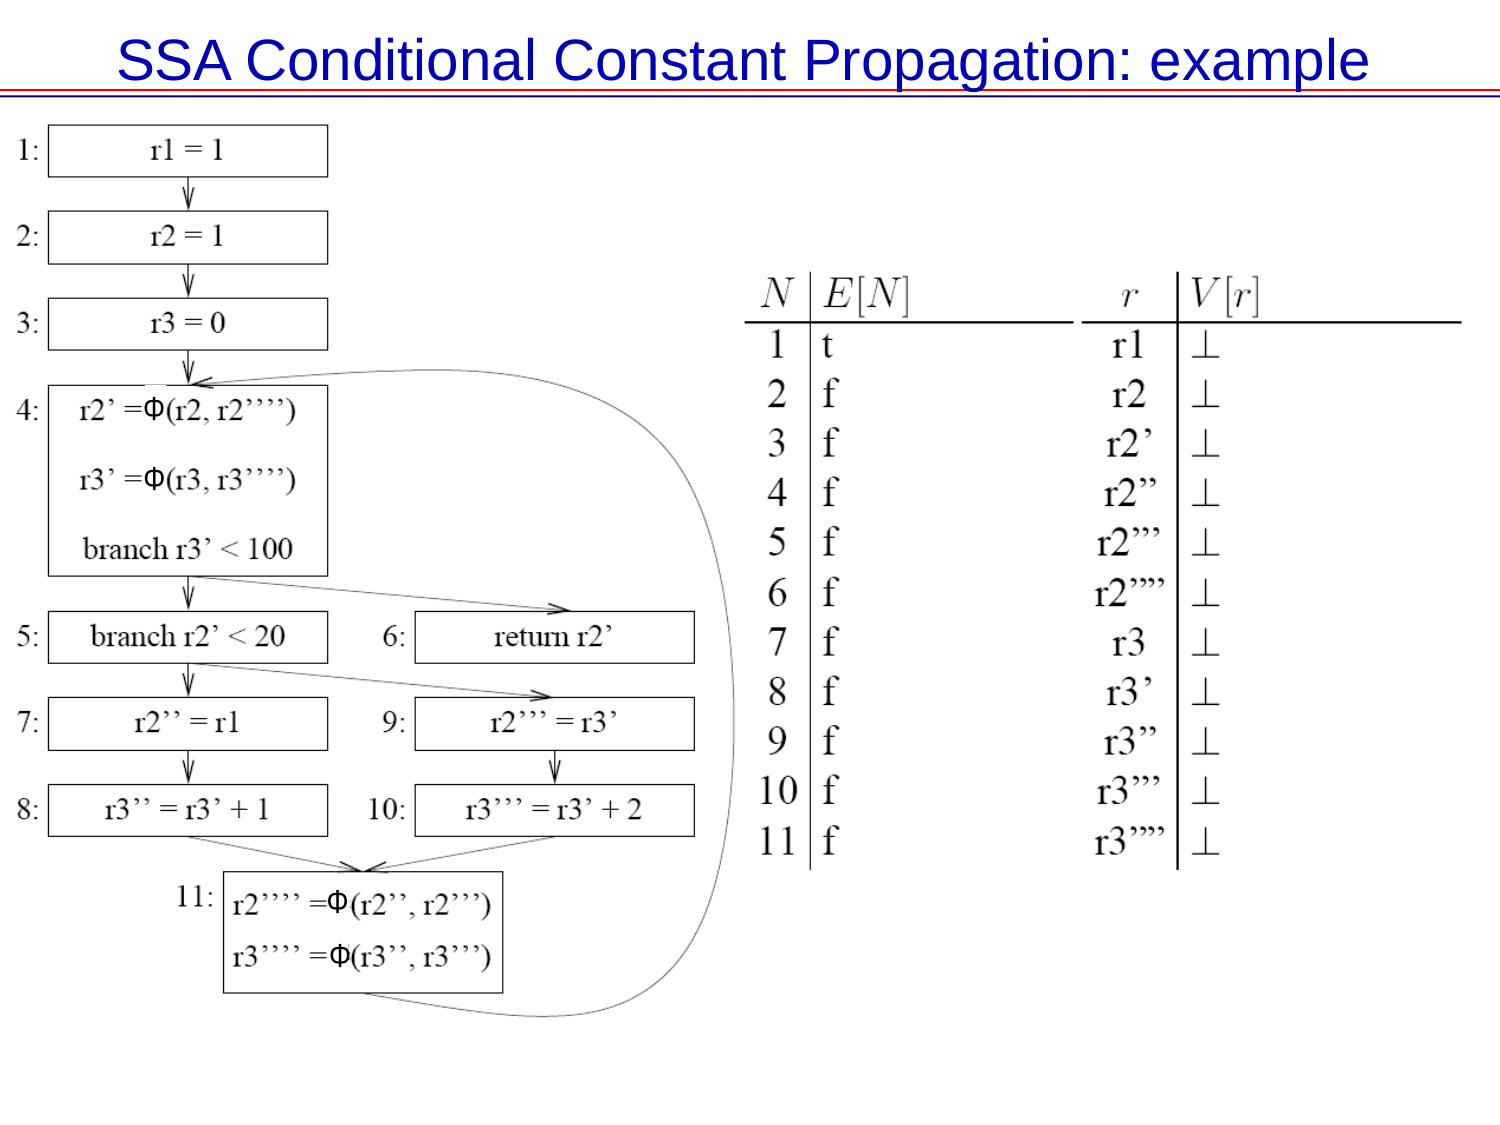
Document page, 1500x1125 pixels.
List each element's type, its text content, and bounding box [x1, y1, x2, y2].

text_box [311, 873, 365, 927]
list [3, 113, 1476, 1028]
title SSA Conditional Constant Propagation: example [100, 14, 1438, 101]
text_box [127, 379, 181, 506]
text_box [313, 926, 367, 983]
